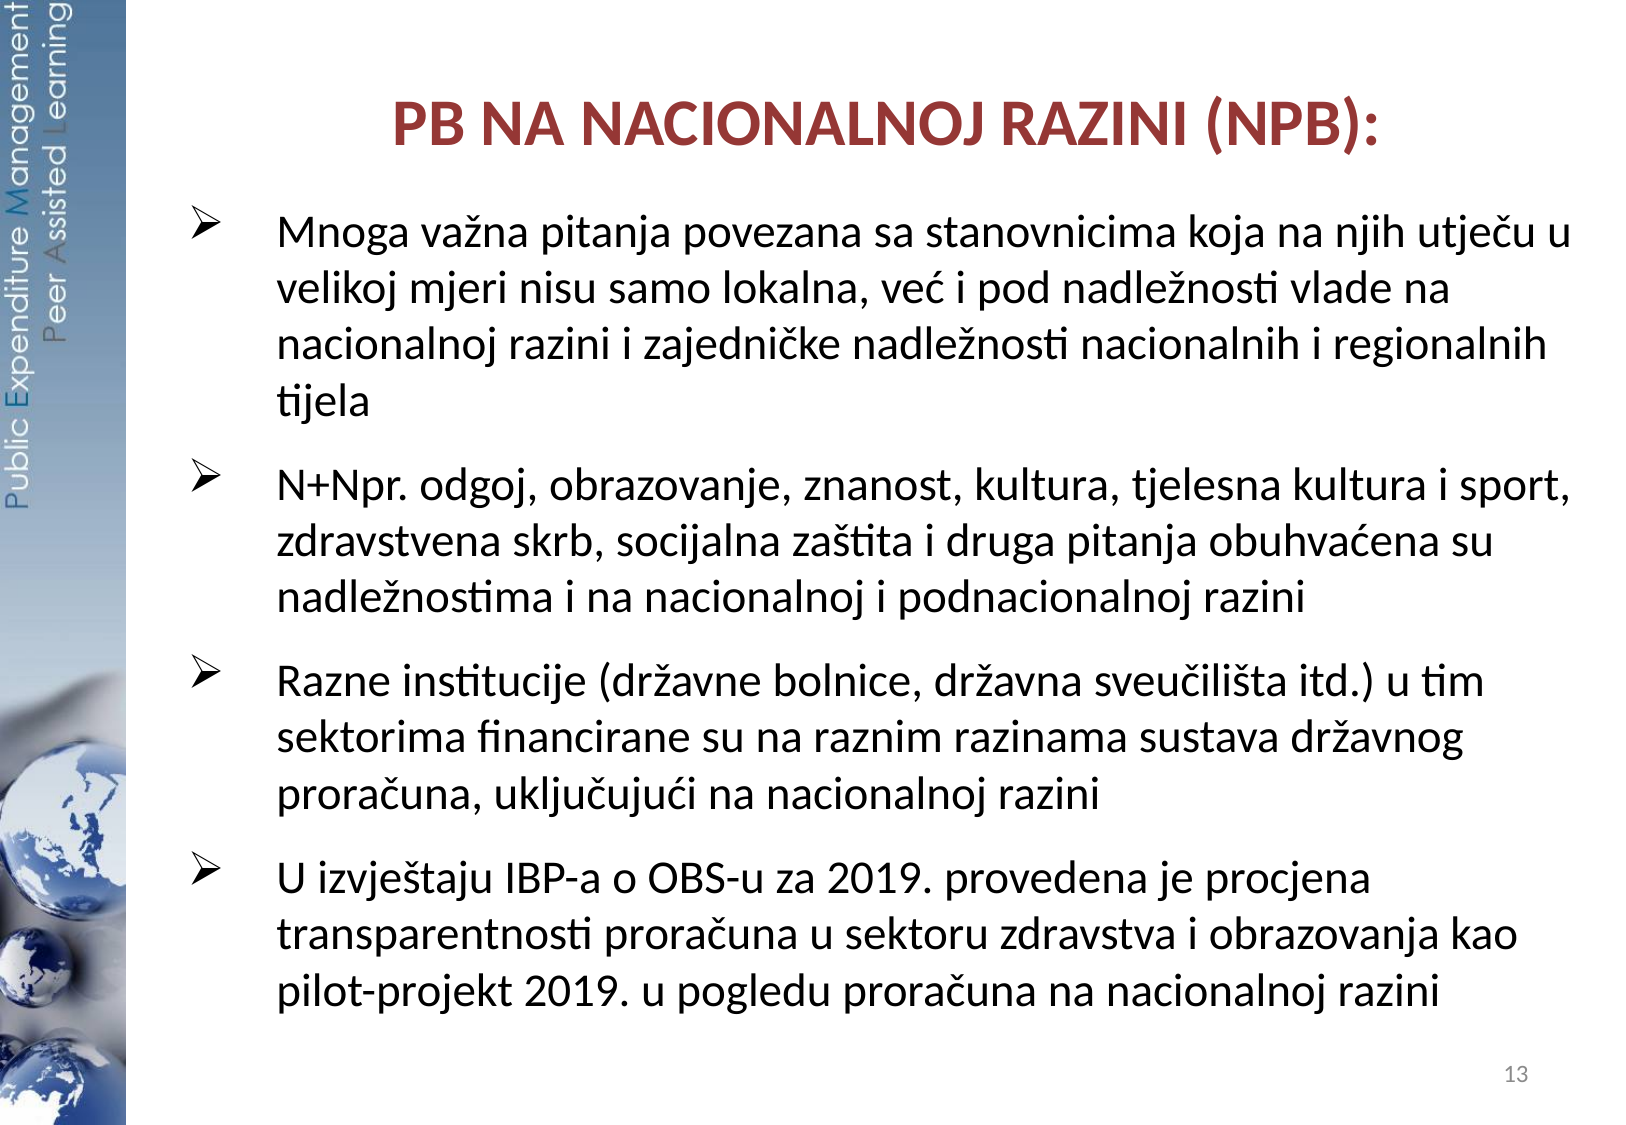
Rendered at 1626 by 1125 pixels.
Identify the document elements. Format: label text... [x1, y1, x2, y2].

subtitle Mnoga važna pitanja povezana sa stanovnicima koja na njih utječu u velikoj mjeri nisu samo lokalna, već i pod nadležnosti vlade na nacionalnoj razini i zajedničke nadležnosti nacionalnih i regionalnih tijela N+Npr. odgoj, obrazovanje, znanost, kultura, tjelesna kultura i sport, zdravstvena skrb, socijalna zaštita i druga pitanja obuhvaćena su nadležnostima i na nacionalnoj i podnacionalnoj razini Razne institucije (državne bolnice, državna sveučilišta itd.) u tim sektorima financirane su na raznim razinama sustava državnog proračuna, uključujući na nacionalnoj razini U izvještaju IBP-a o OBS-u za 2019. provedena je procjena transparentnosti proračuna u sektoru zdravstva i obrazovanja kao pilot-projekt 2019. u pogledu proračuna na nacionalnoj razini [172, 192, 1591, 1074]
picture [0, 0, 126, 1125]
text_box PB NA NACIONALNOJ RAZINI (NPB): [237, 71, 1538, 166]
slide_number 13 [1164, 1042, 1544, 1103]
